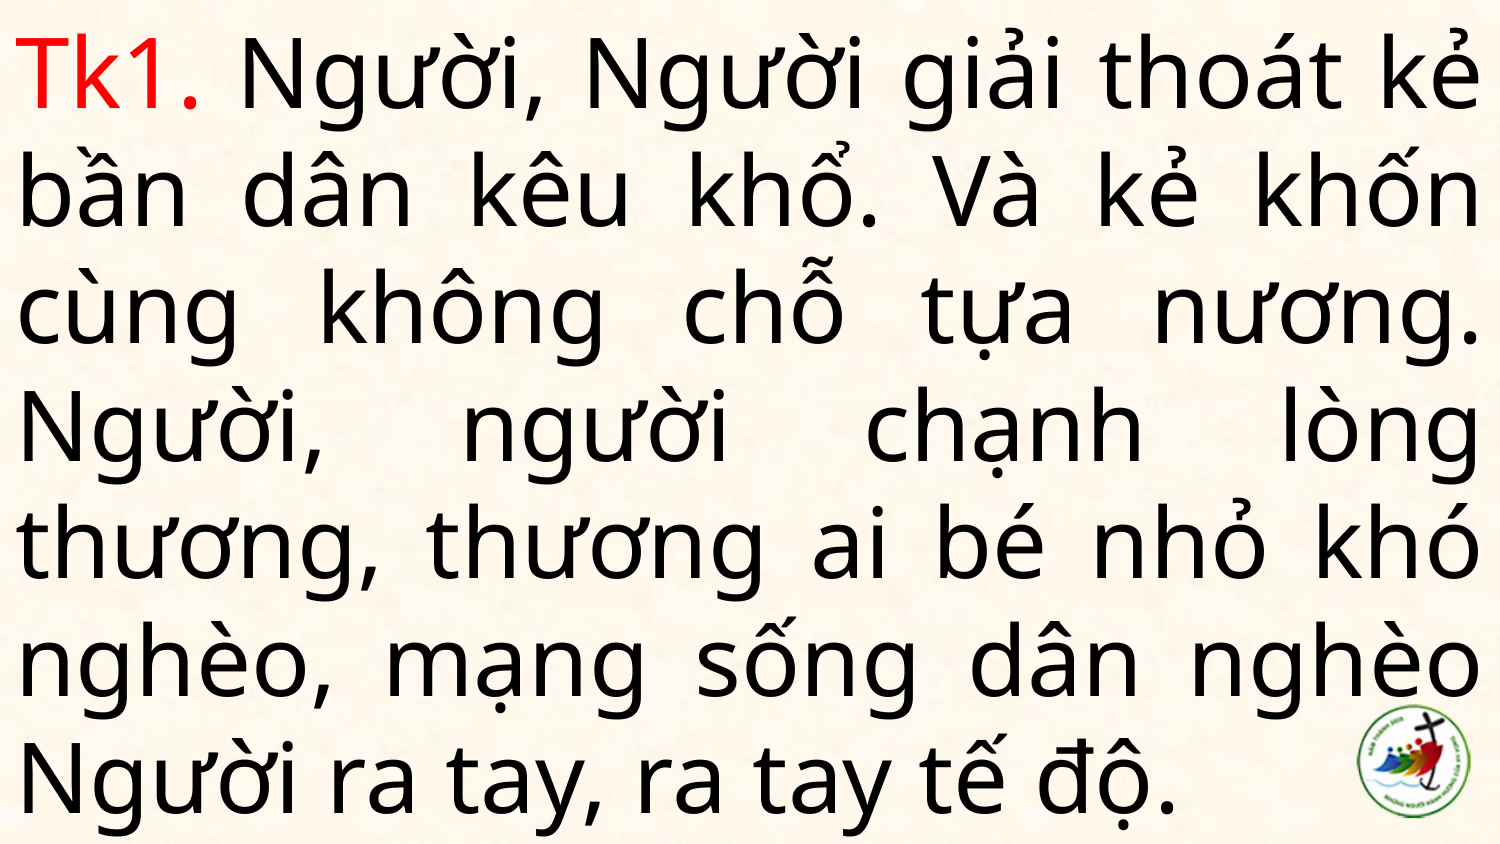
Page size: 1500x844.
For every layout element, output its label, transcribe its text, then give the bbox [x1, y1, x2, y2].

title Tk1. Người, Người giải thoát kẻ bần dân kêu khổ. Và kẻ khốn cùng không chỗ tựa nương. Người, người chạnh lòng thương, thương ai bé nhỏ khó nghèo, mạng sống dân nghèo Người ra tay, ra tay tế độ. [0, 0, 1500, 844]
